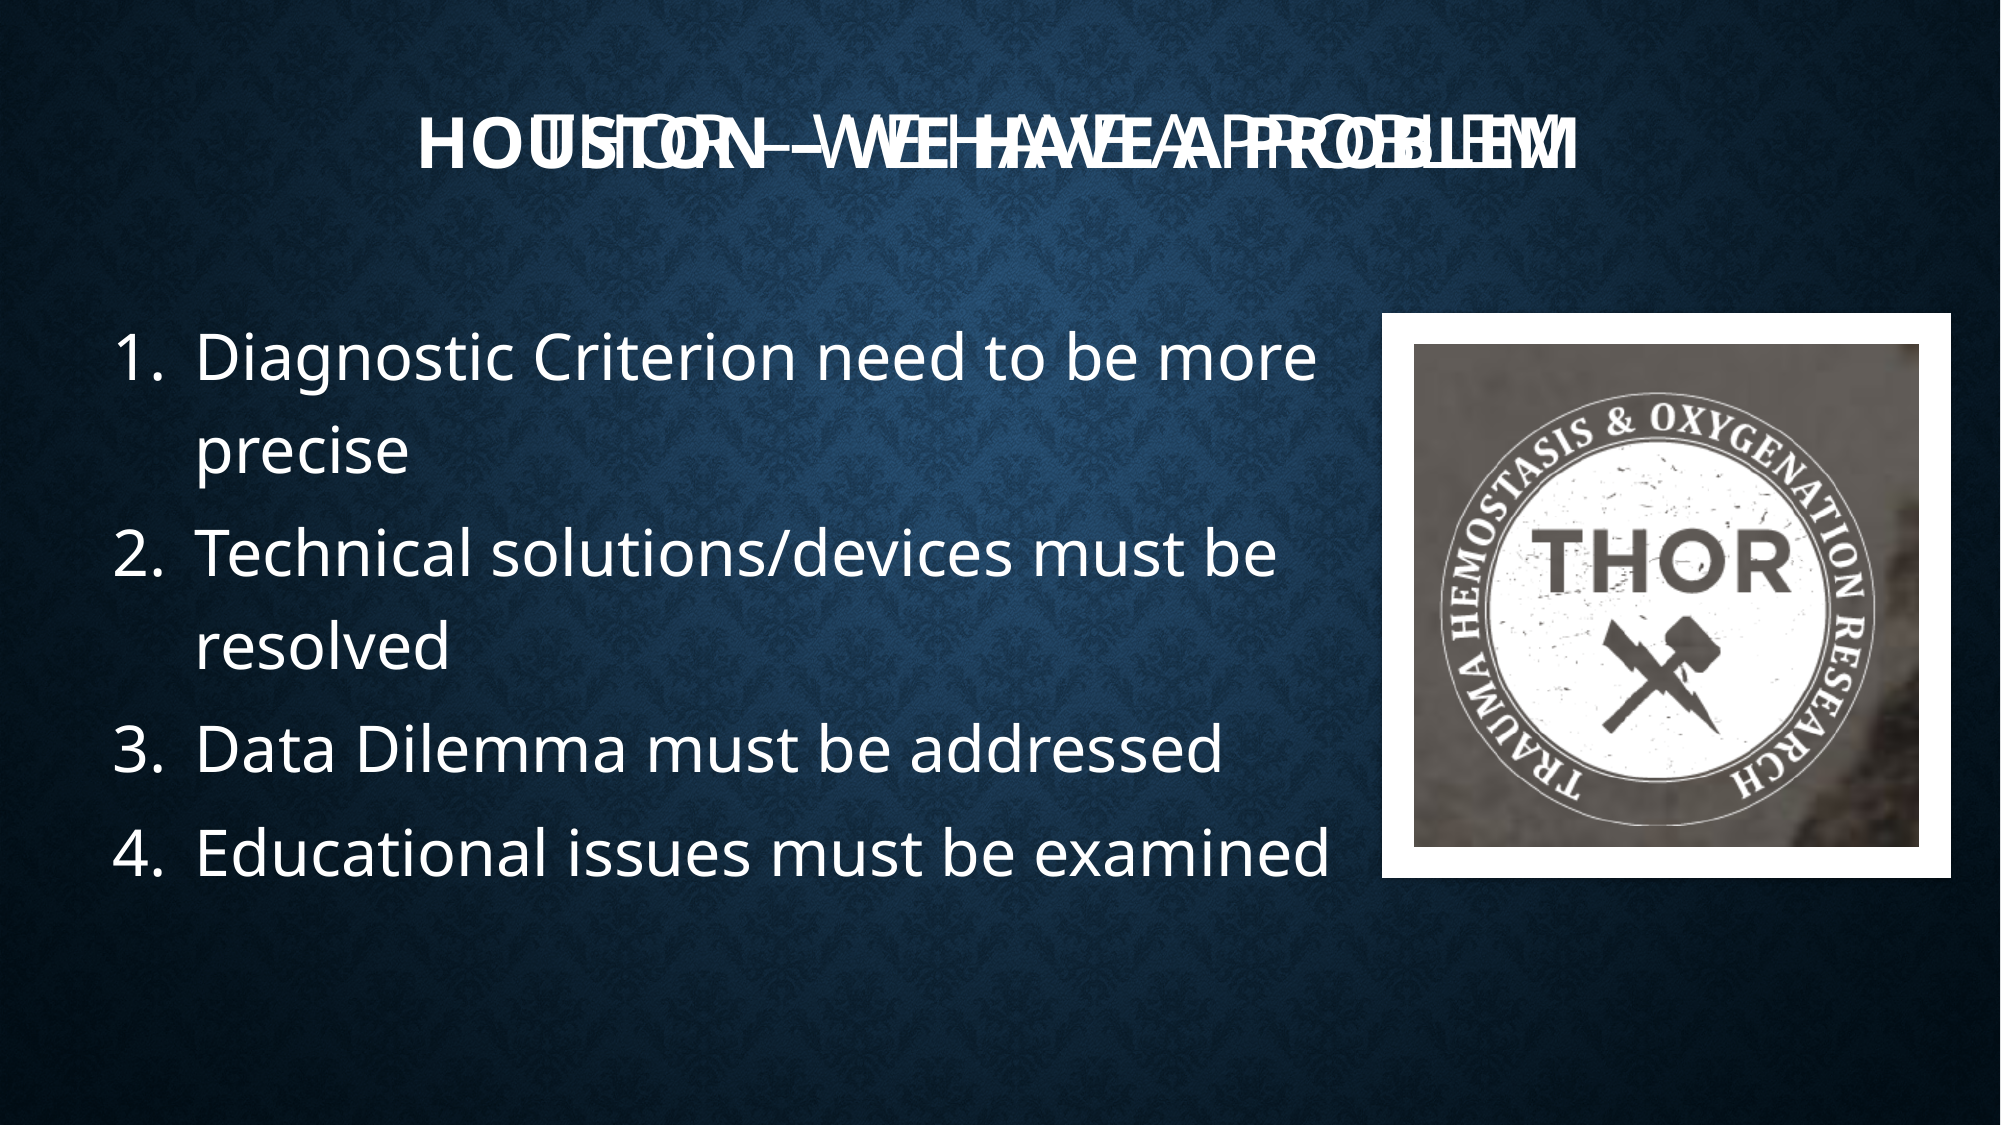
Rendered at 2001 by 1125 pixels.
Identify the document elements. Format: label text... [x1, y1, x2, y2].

text_box THOR – WE HAVE A PROBLEM [518, 86, 1629, 192]
picture [1413, 343, 1920, 848]
list Diagnostic Criterion need to be more precise Technical solutions/devices must be resolved Data Dilemma must be addressed Educational issues must be examined [24, 292, 1405, 899]
title HOUSTON – WE HAVE A PROBLEM [149, 99, 1849, 310]
